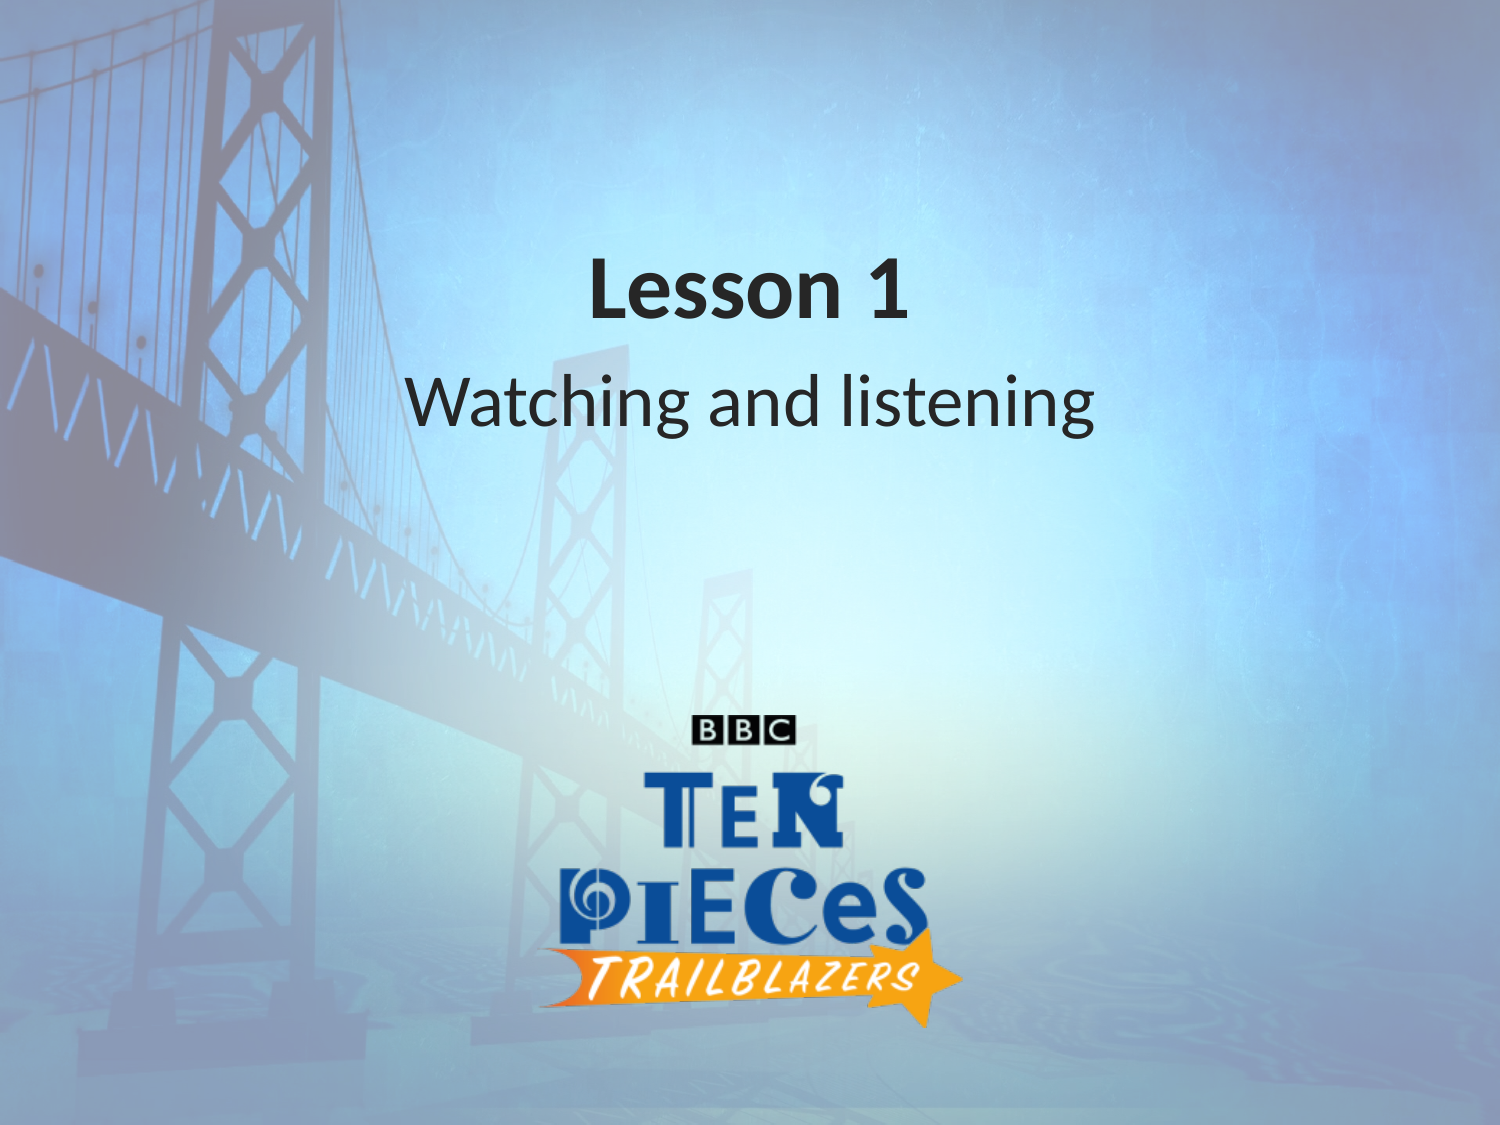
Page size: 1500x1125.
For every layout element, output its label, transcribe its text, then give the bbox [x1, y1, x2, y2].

picture [537, 715, 963, 1028]
text_box Lesson 1 Watching and listening [173, 219, 1327, 445]
